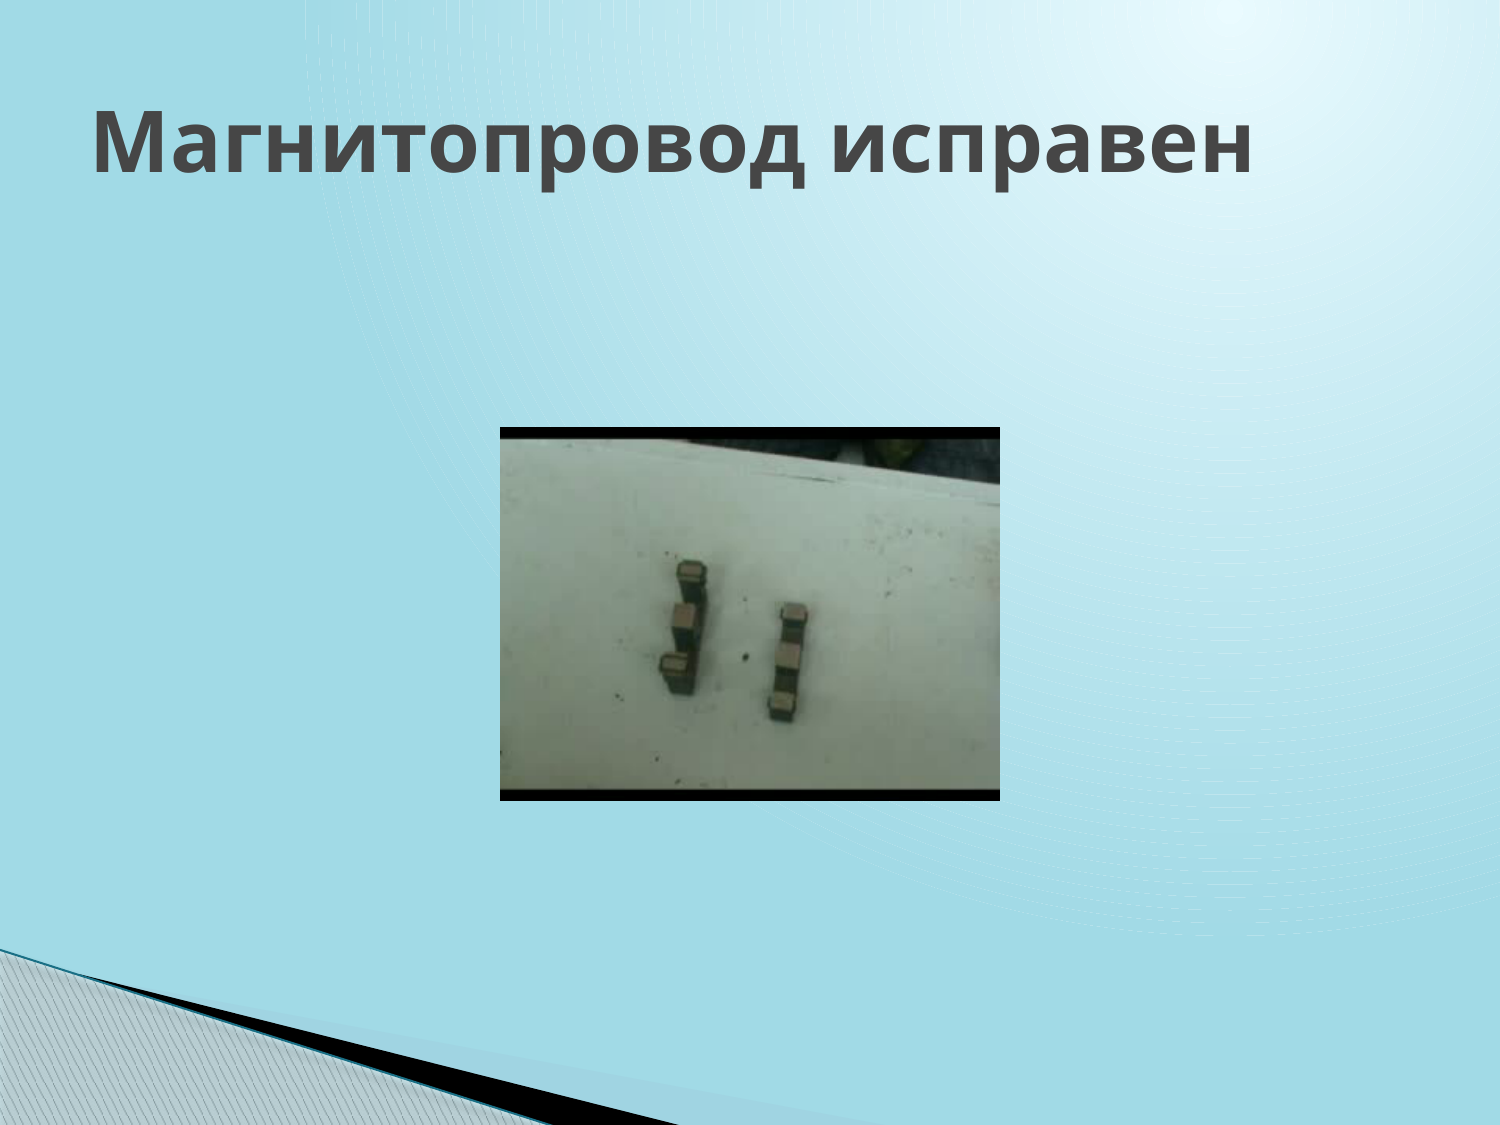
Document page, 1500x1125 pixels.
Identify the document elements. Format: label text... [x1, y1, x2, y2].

title Магнитопровод исправен [75, 45, 1425, 233]
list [499, 426, 1001, 802]
